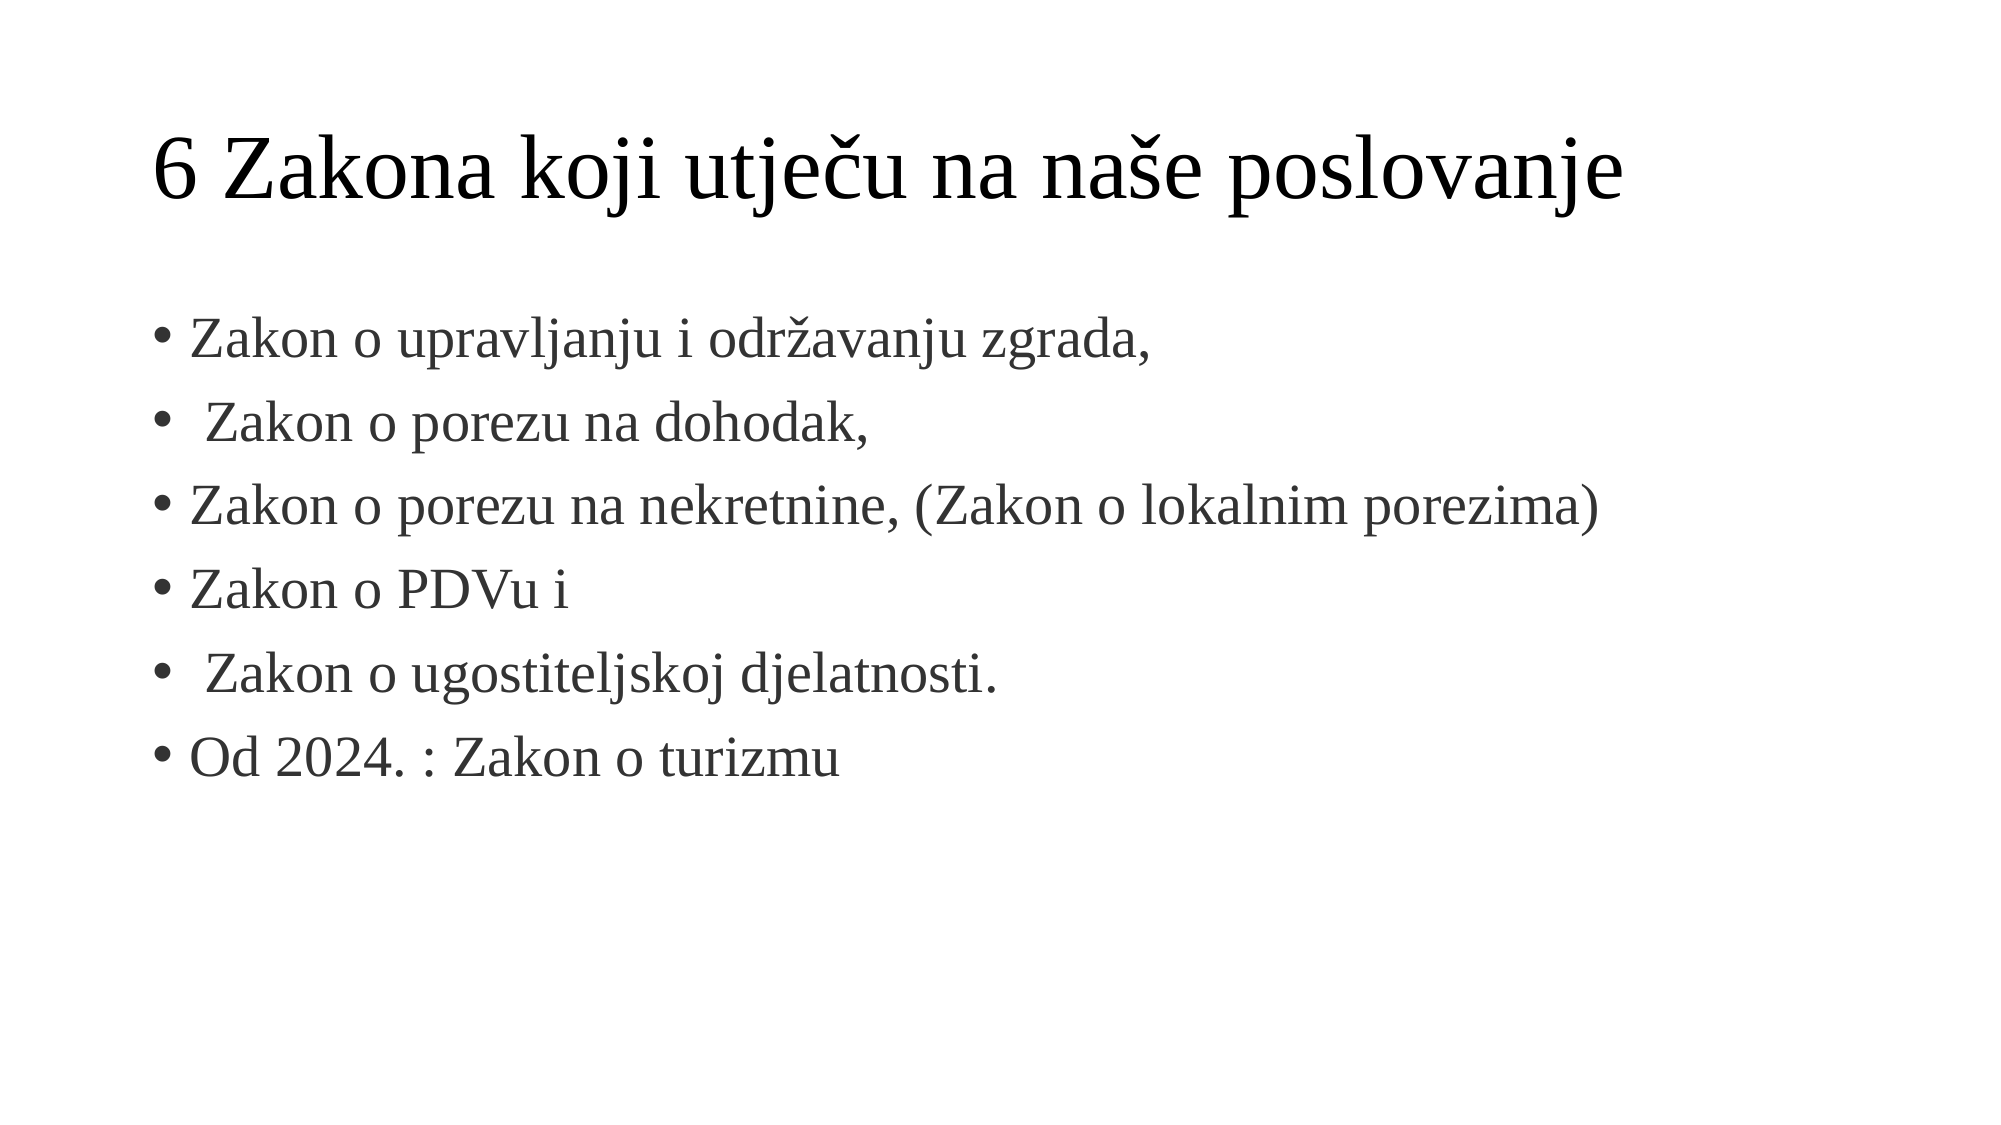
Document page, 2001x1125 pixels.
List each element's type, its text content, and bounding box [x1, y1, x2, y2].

list Zakon o upravljanju i održavanju zgrada, Zakon o porezu na dohodak, Zakon o porezu na nekretnine, (Zakon o lokalnim porezima) Zakon o PDVu i Zakon o ugostiteljskoj djelatnosti. Od 2024. : Zakon o turizmu [137, 299, 1863, 1014]
title 6 Zakona koji utječu na naše poslovanje [137, 59, 1863, 278]
